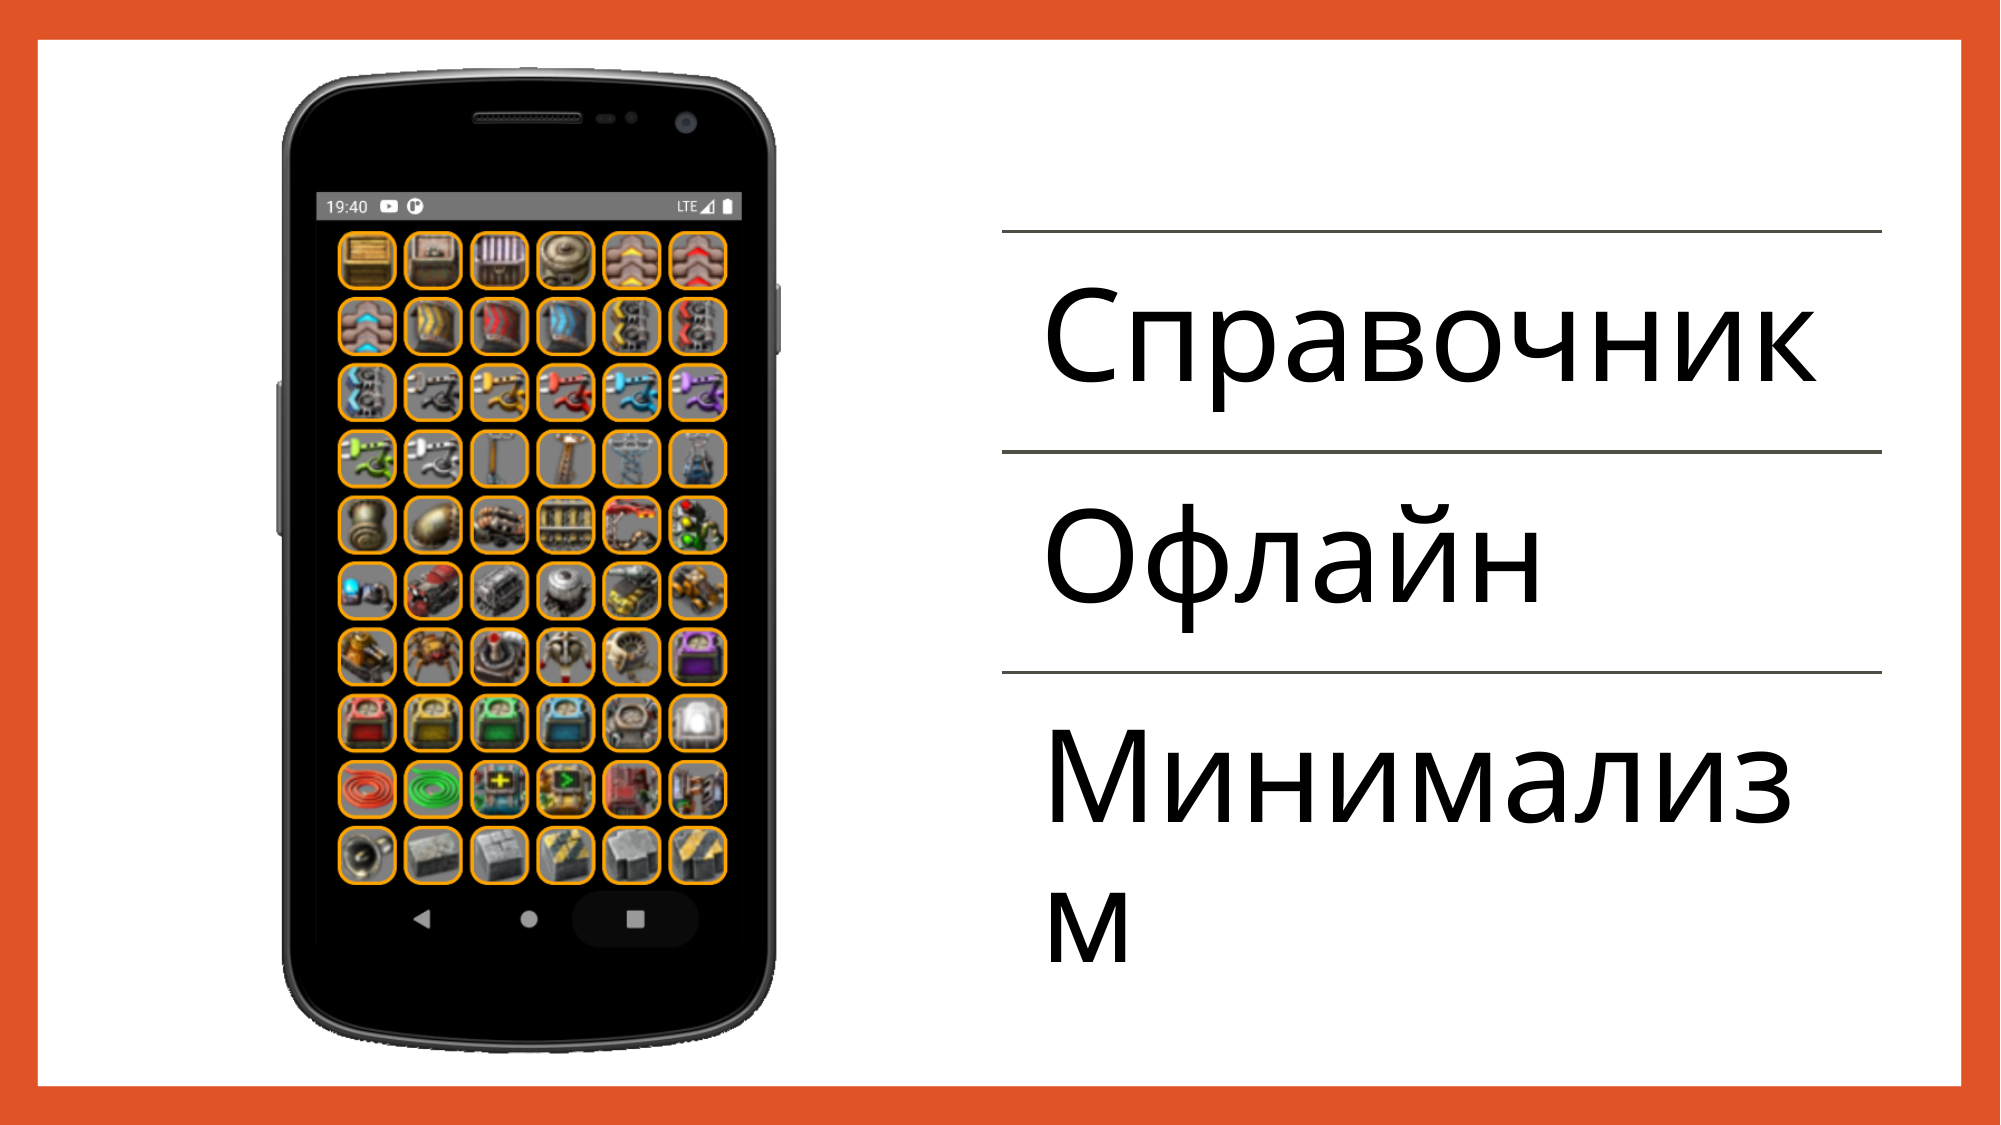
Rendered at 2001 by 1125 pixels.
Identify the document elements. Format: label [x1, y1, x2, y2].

picture [272, 65, 782, 1059]
text_box [1001, 230, 1882, 894]
text_box [37, 39, 1962, 1087]
